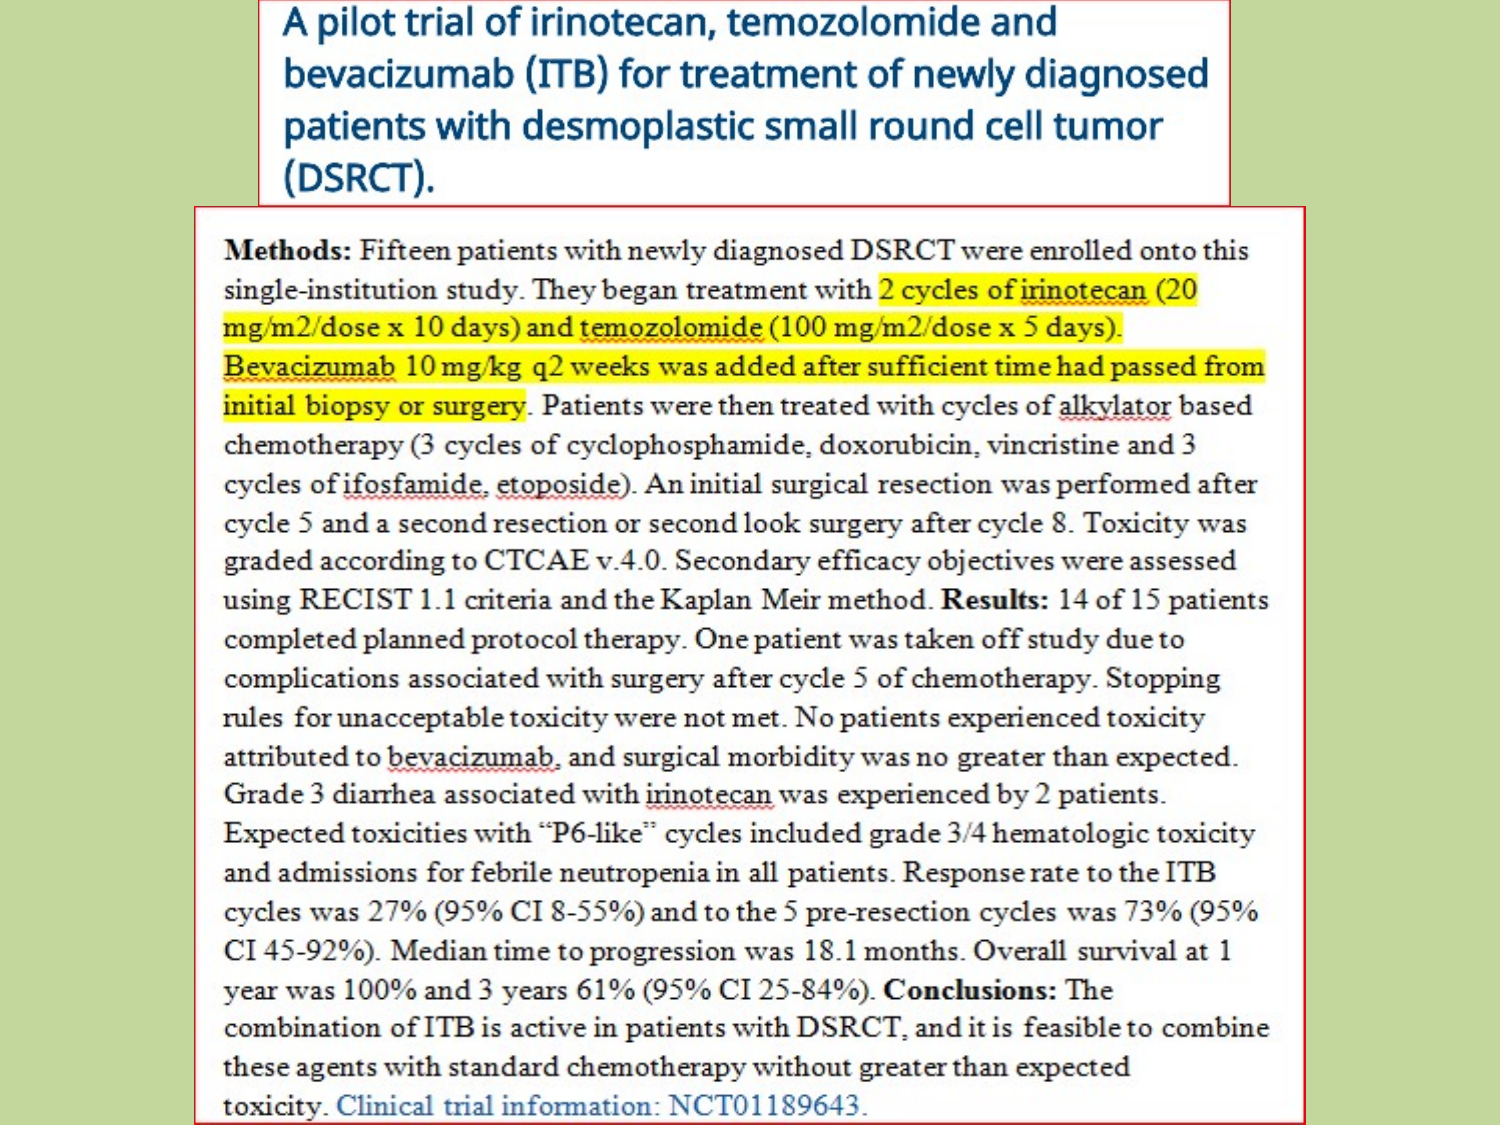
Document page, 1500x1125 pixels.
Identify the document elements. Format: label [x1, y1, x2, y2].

picture [258, 0, 1231, 205]
list [194, 205, 1306, 1125]
